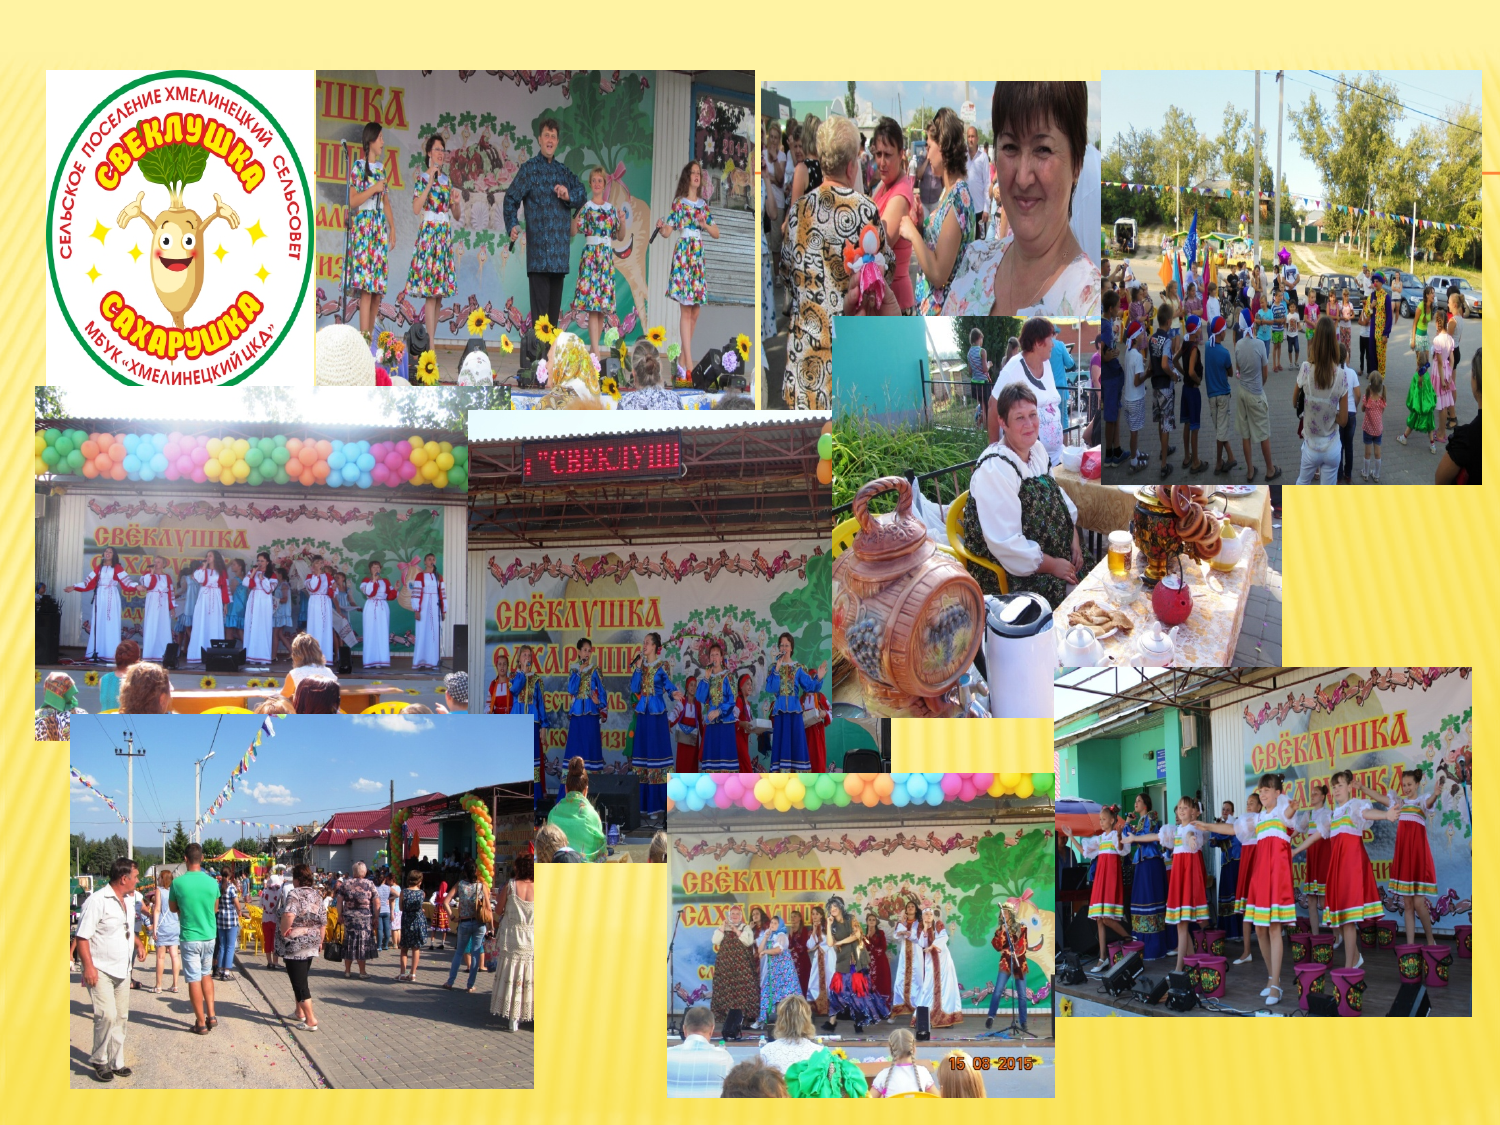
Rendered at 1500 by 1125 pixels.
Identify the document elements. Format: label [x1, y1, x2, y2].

picture [1101, 70, 1483, 485]
picture [34, 69, 1472, 1099]
list [761, 81, 1092, 408]
